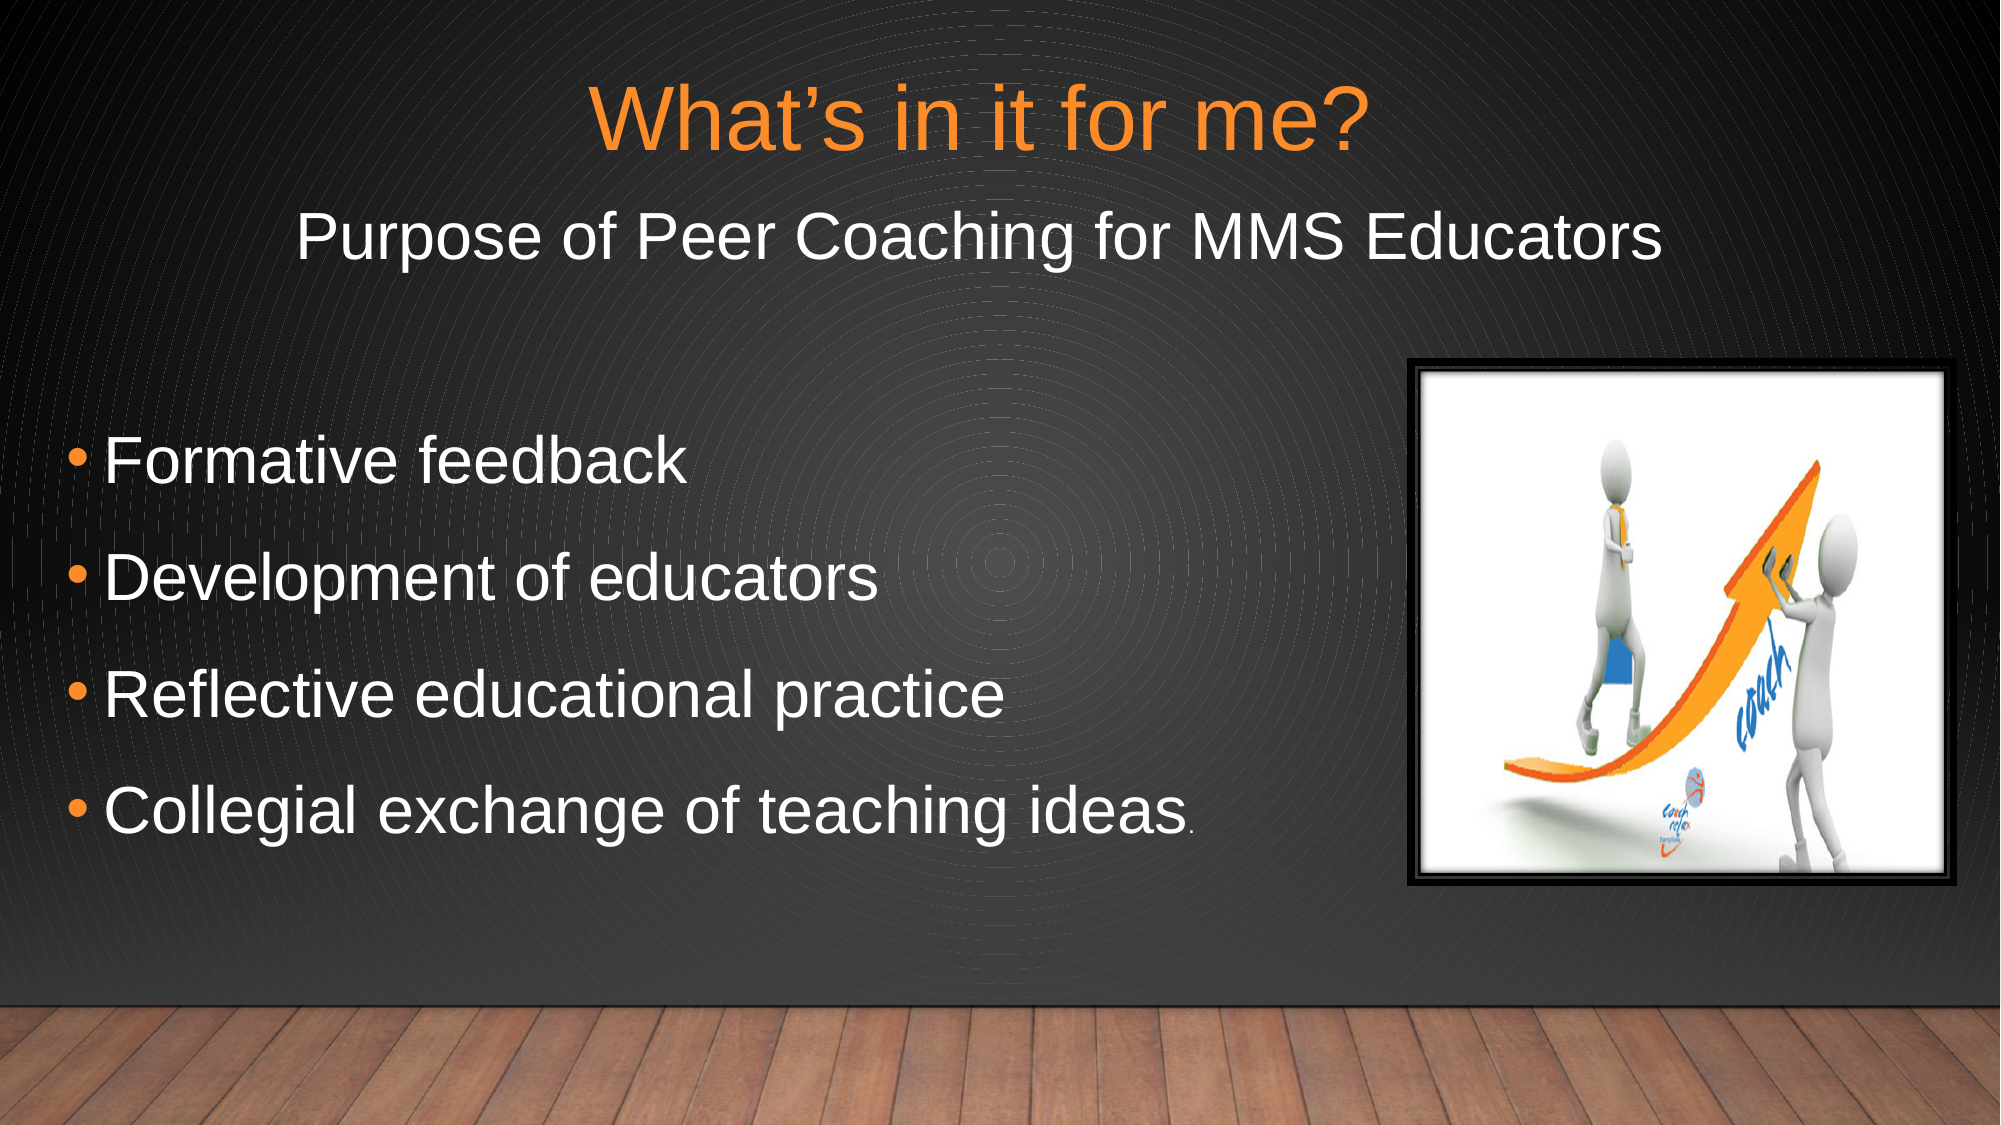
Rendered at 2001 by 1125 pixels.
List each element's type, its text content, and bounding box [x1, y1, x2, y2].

picture [1407, 357, 1957, 886]
list Formative feedback Development of educators Reflective educational practice Collegial exchange of teaching ideas. [50, 392, 1346, 959]
picture [0, 1005, 2000, 1125]
title What’s in it for me? Purpose of Peer Coaching for MMS Educators [218, 39, 1743, 306]
